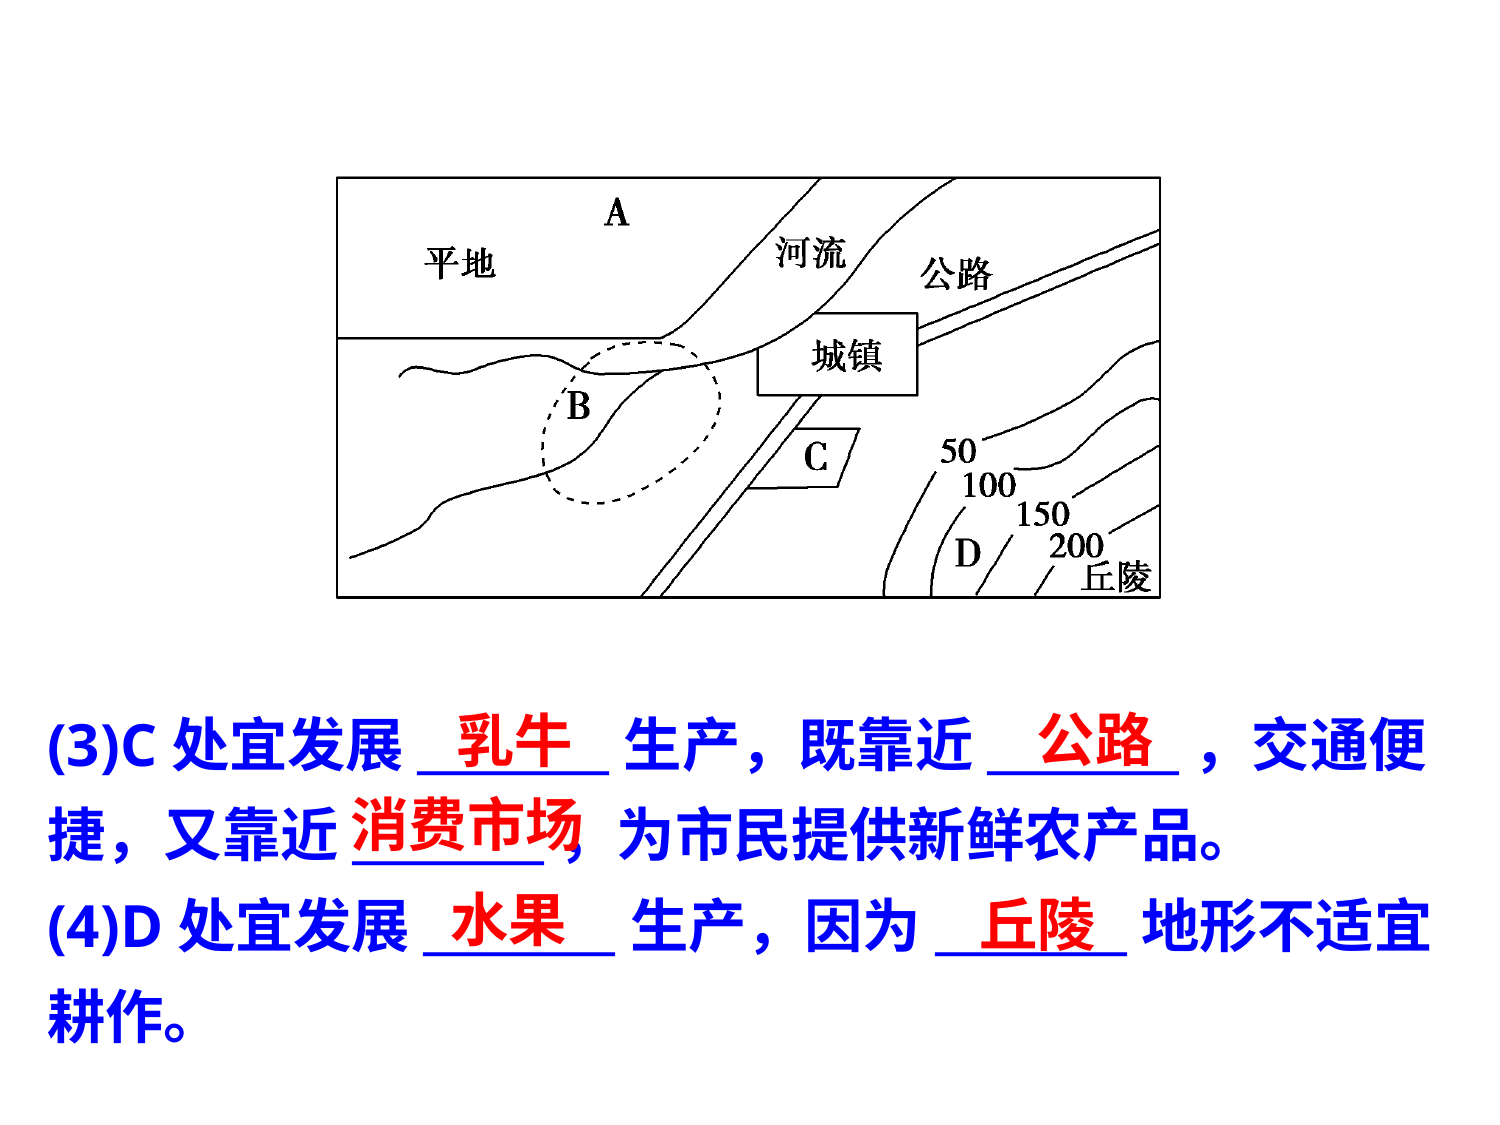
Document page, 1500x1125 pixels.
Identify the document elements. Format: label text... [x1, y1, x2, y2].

text_box 丘陵 [964, 880, 1246, 966]
text_box 公路 [1022, 695, 1229, 781]
picture [319, 156, 1181, 616]
text_box (3)C处宜发展________生产，既靠近________，交通便 捷，又靠近________，为市民提供新鲜农产品。 (4)D处宜发展________生产，因为________地形不适宜 耕作。 [32, 679, 1500, 1058]
text_box 消费市场 [335, 780, 712, 866]
text_box 乳牛 [441, 696, 681, 780]
text_box 水果 [436, 875, 719, 960]
